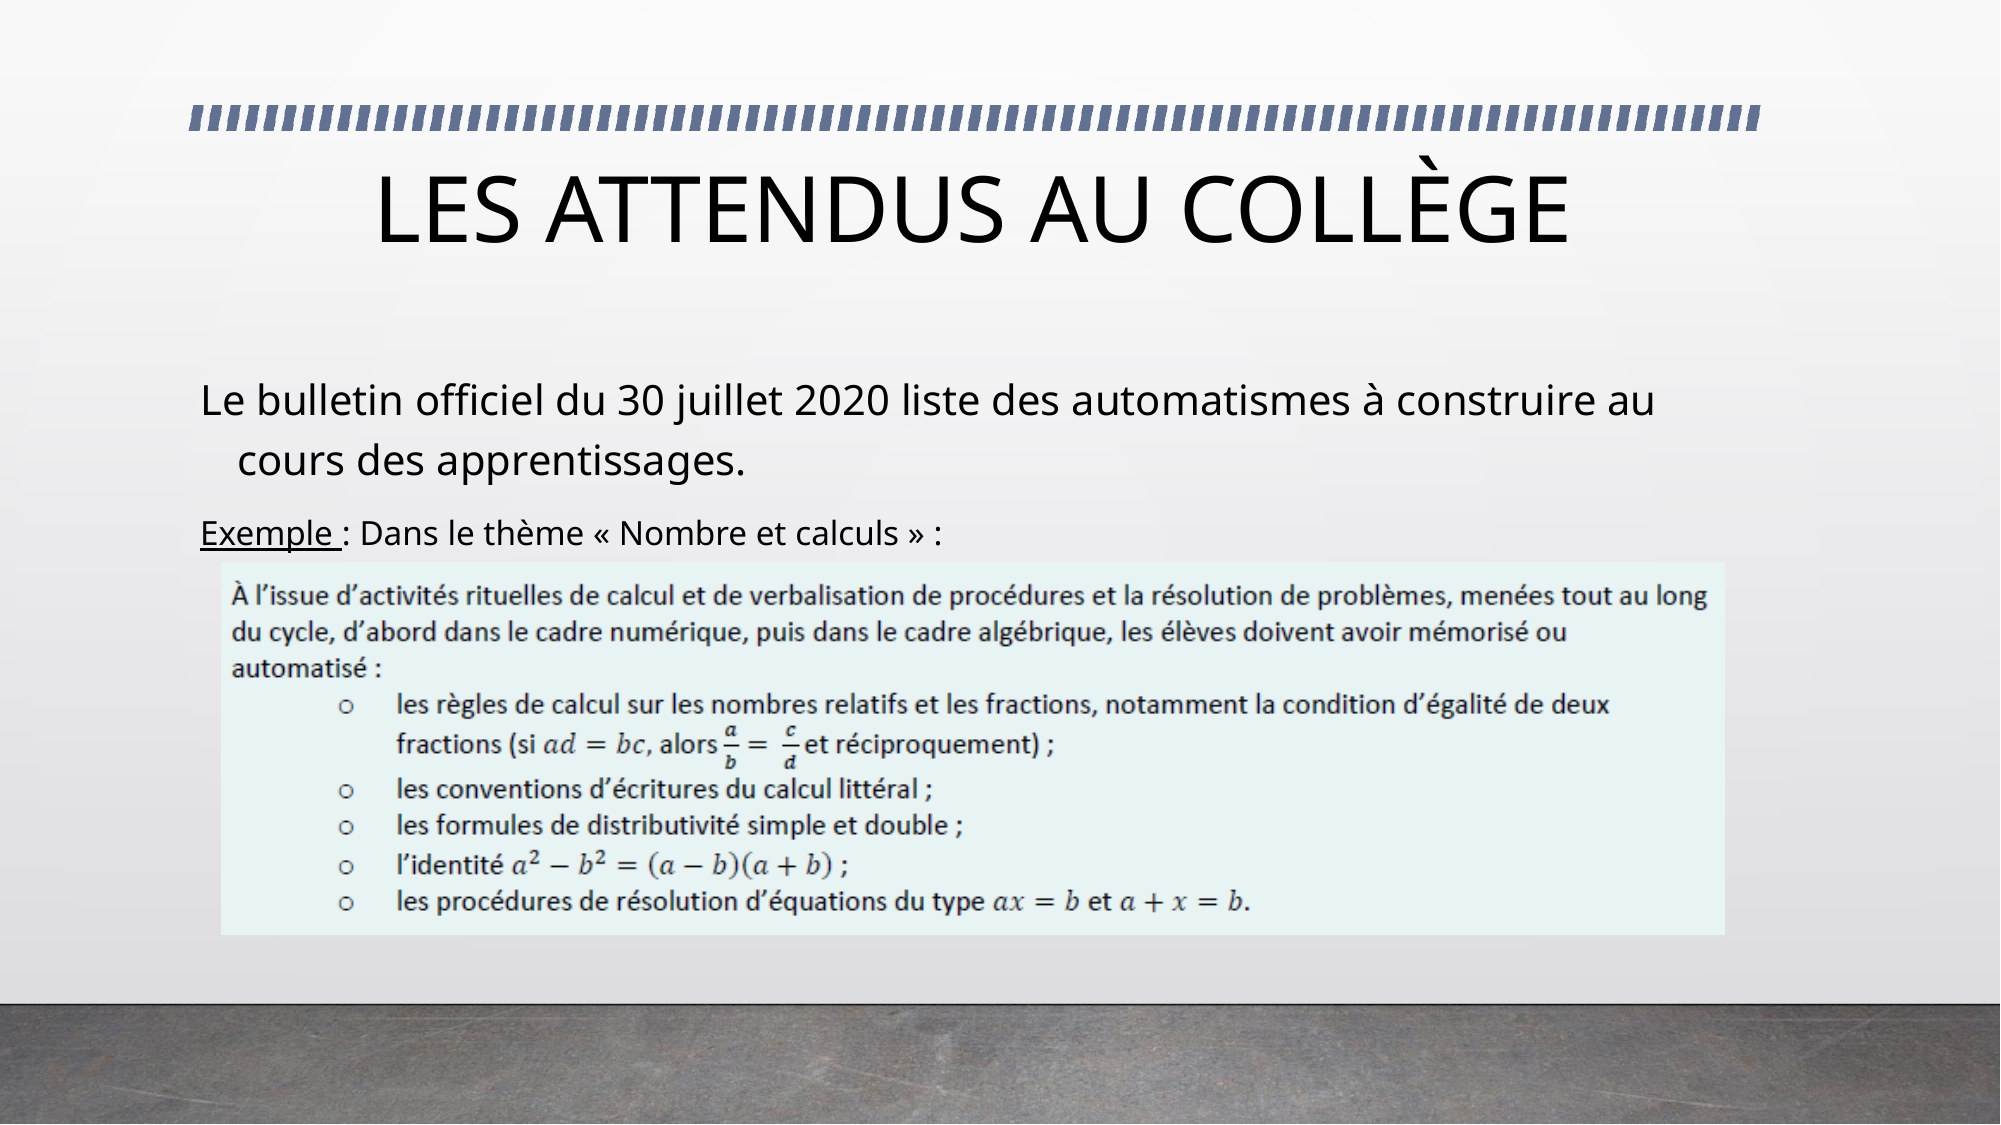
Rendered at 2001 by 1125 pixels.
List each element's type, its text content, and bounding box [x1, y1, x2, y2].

title LES ATTENDUS AU COLLÈGE [185, 156, 1761, 329]
picture [0, 1004, 2000, 1124]
picture [186, 105, 1761, 131]
list Le bulletin officiel du 30 juillet 2020 liste des automatismes à construire au cours des apprentissages. Exemple : Dans le thème « Nombre et calculs » : [185, 356, 1761, 897]
picture [220, 562, 1726, 935]
